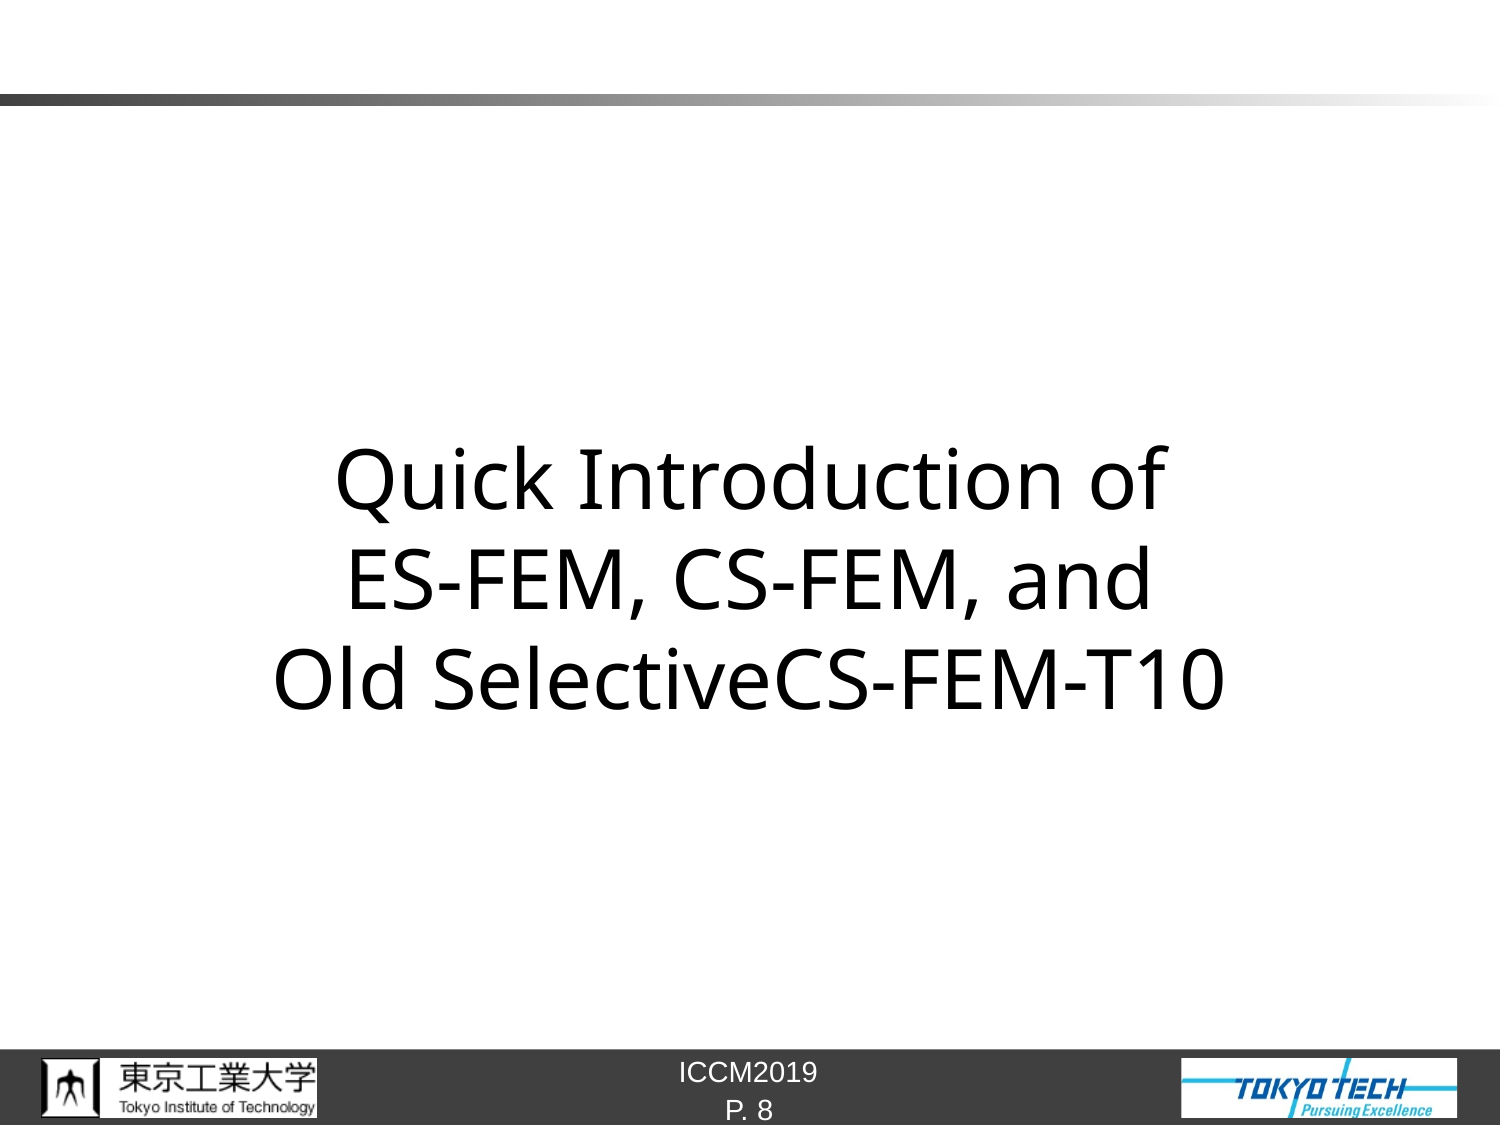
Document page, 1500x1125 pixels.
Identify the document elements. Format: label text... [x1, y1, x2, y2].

slide_number P. 8 [662, 1092, 836, 1125]
list Quick Introduction of ES-FEM, CS-FEM, and Old SelectiveCS-FEM-T10 [41, 102, 1459, 1050]
picture [41, 1058, 317, 1118]
picture [1181, 1058, 1458, 1118]
